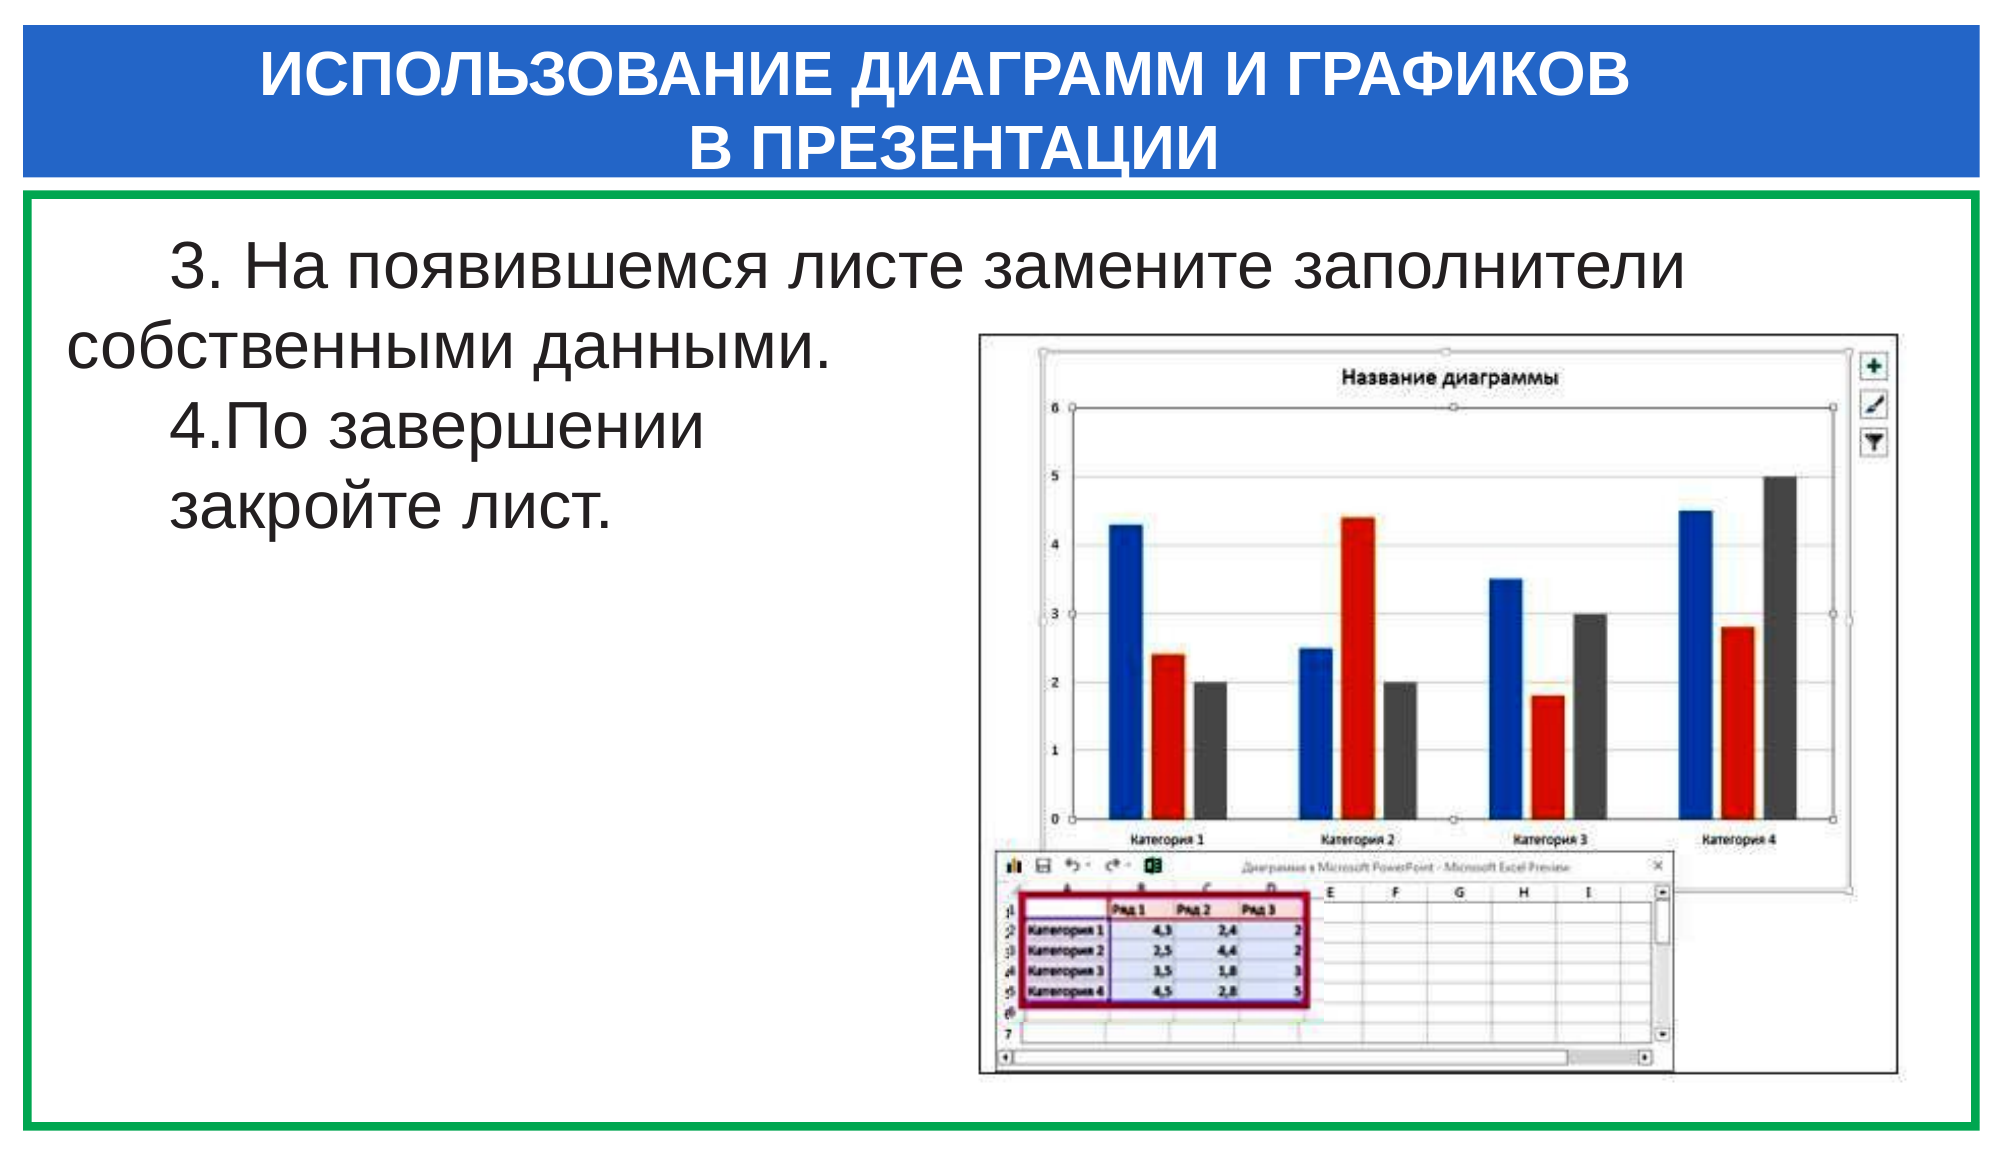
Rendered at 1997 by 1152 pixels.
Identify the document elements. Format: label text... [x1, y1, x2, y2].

list 3. На появившемся листе замените заполнители собственными данными. 4.По завершении закройте лист. [48, 212, 1913, 928]
picture [962, 317, 1913, 1089]
text_box ИСПОЛЬЗОВАНИЕ ДИАГРАММ И ГРАФИКОВ В ПРЕЗЕНТАЦИИ [0, 25, 1911, 190]
